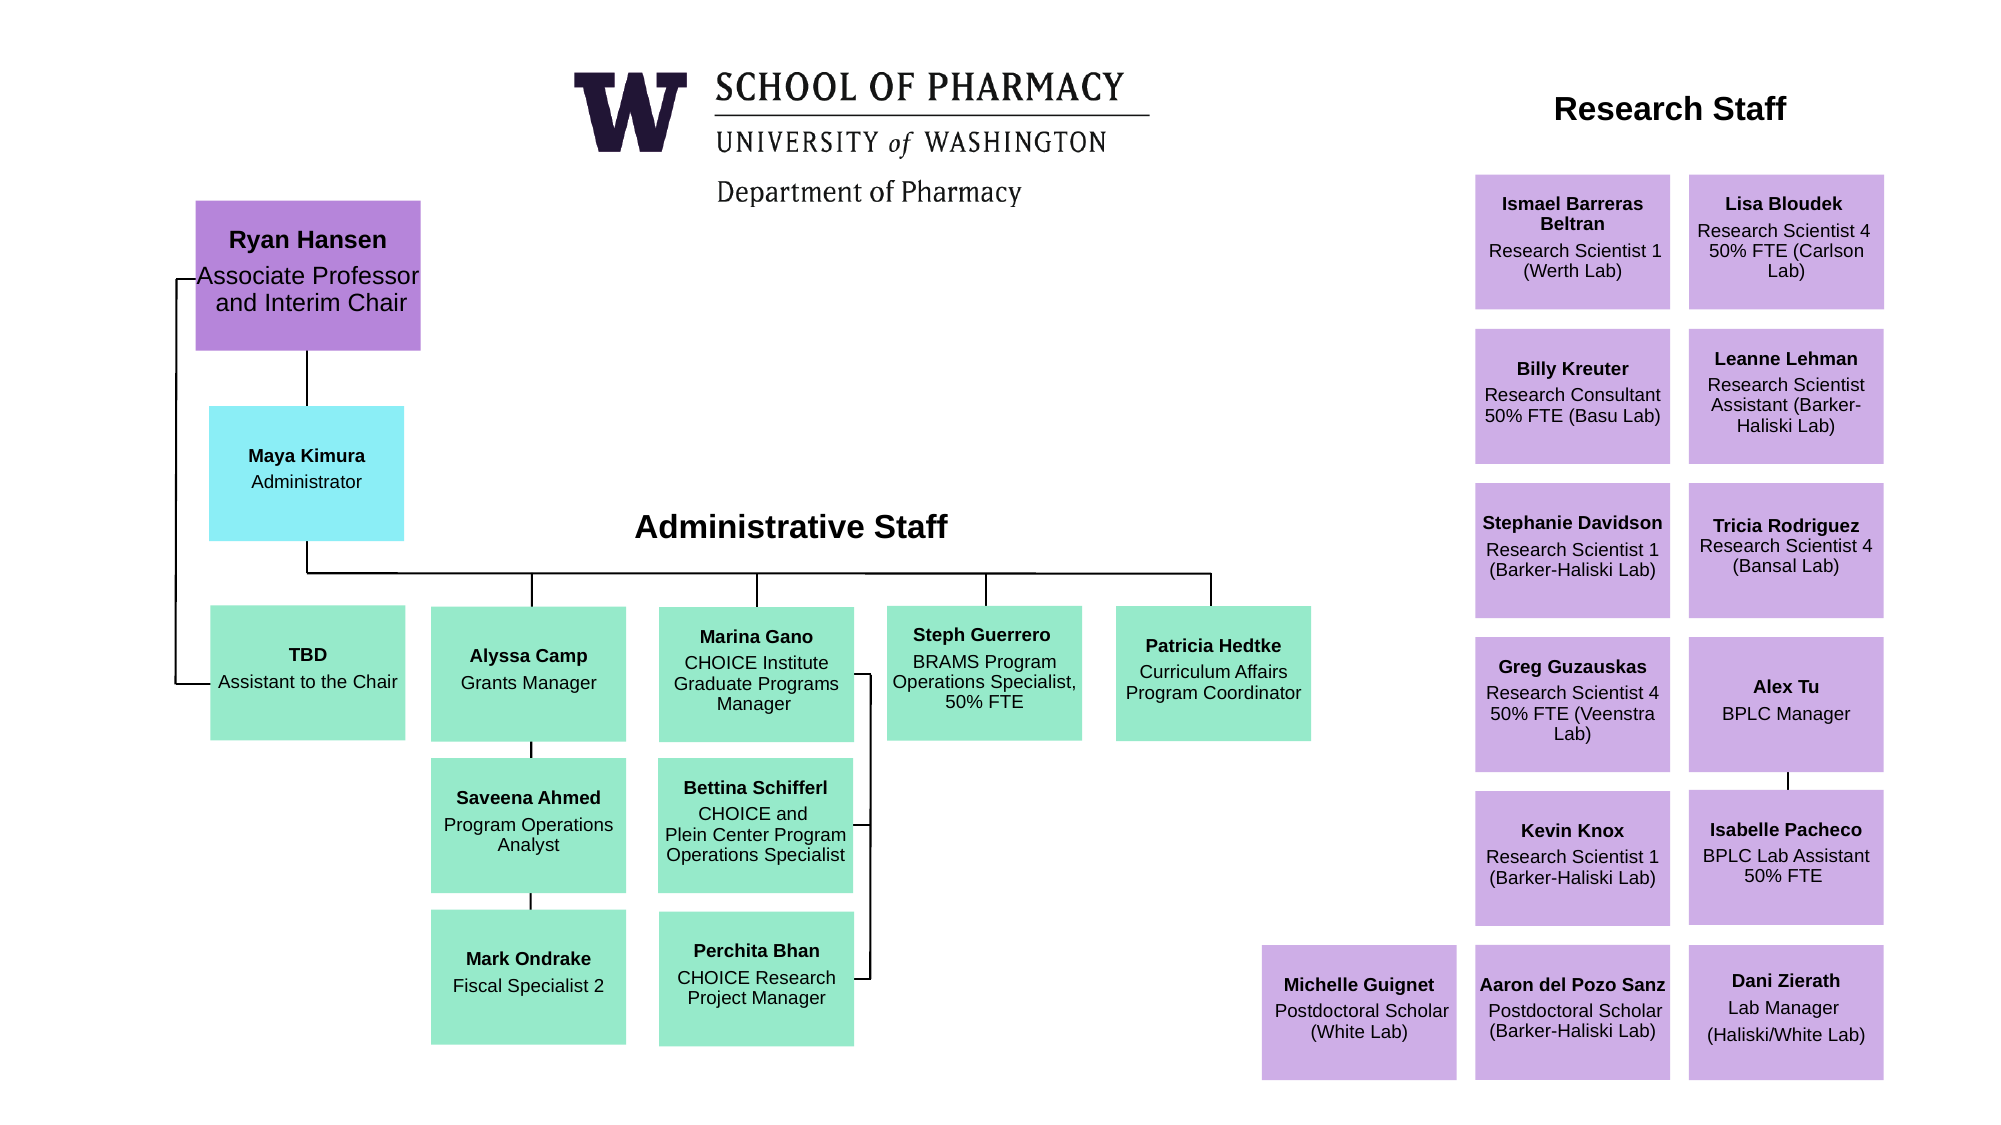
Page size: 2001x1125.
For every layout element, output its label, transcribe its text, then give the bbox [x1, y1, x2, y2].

text_box Saveena Ahmed Program Operations Analyst [430, 757, 530, 894]
text_box Mark Ondrake Fiscal Specialist 2 [430, 909, 627, 1046]
text_box Greg Guzauskas Research Scientist 4 50% FTE (Veenstra Lab) [1474, 636, 1671, 773]
text_box Isabelle Pacheco BPLC Lab Assistant 50% FTE [1688, 789, 1885, 926]
text_box Kevin Knox Research Scientist 1 (Barker-Haliski Lab) [1474, 790, 1671, 927]
text_box Tricia Rodriguez Research Scientist 4 (Bansal Lab) [1688, 482, 1885, 619]
text_box Billy Kreuter Research Consultant 50% FTE (Basu Lab) [1474, 328, 1671, 465]
text_box Administrative Staff [619, 483, 1011, 573]
text_box Maya Kimura Administrator [307, 405, 405, 542]
text_box Stephanie Davidson Research Scientist 1 (Barker-Haliski Lab) [1474, 482, 1671, 619]
text_box Michelle Guignet Postdoctoral Scholar (White Lab) [1261, 944, 1458, 1081]
text_box Ismael Barreras Beltran Research Scientist 1 (Werth Lab) [1474, 173, 1671, 310]
picture [574, 42, 1150, 224]
text_box TBD Assistant to the Chair [209, 604, 406, 741]
text_box Maya Kimura Administrator [208, 405, 306, 542]
text_box Alyssa Camp Grants Manager [430, 606, 530, 743]
text_box Ryan Hansen Associate Professor and Interim Chair [195, 200, 422, 352]
text_box Perchita Bhan CHOICE Research Project Manager [658, 910, 855, 1047]
text_box Dani Zierath Lab Manager (Haliski/White Lab) [1688, 944, 1885, 1081]
text_box Bettina Schifferl CHOICE and Plein Center Program Operations Specialist [657, 757, 854, 894]
text_box Alyssa Camp Grants Manager [532, 606, 627, 743]
text_box Research Staff [1520, 62, 1821, 157]
text_box Aaron del Pozo Sanz Postdoctoral Scholar (Barker-Haliski Lab) [1474, 944, 1671, 1081]
text_box Patricia Hedtke Curriculum Affairs Program Coordinator [1115, 605, 1312, 742]
text_box Marina Gano CHOICE Institute Graduate Programs Manager [658, 606, 855, 743]
text_box Saveena Ahmed Program Operations Analyst [532, 757, 627, 894]
text_box Steph Guerrero BRAMS Program Operations Specialist, 50% FTE [886, 605, 1083, 742]
text_box Alex Tu BPLC Manager [1688, 636, 1885, 773]
text_box Leanne Lehman Research Scientist Assistant (Barker-Haliski Lab) [1688, 328, 1885, 465]
text_box Lisa Bloudek Research Scientist 4 50% FTE (Carlson Lab) [1688, 173, 1885, 310]
